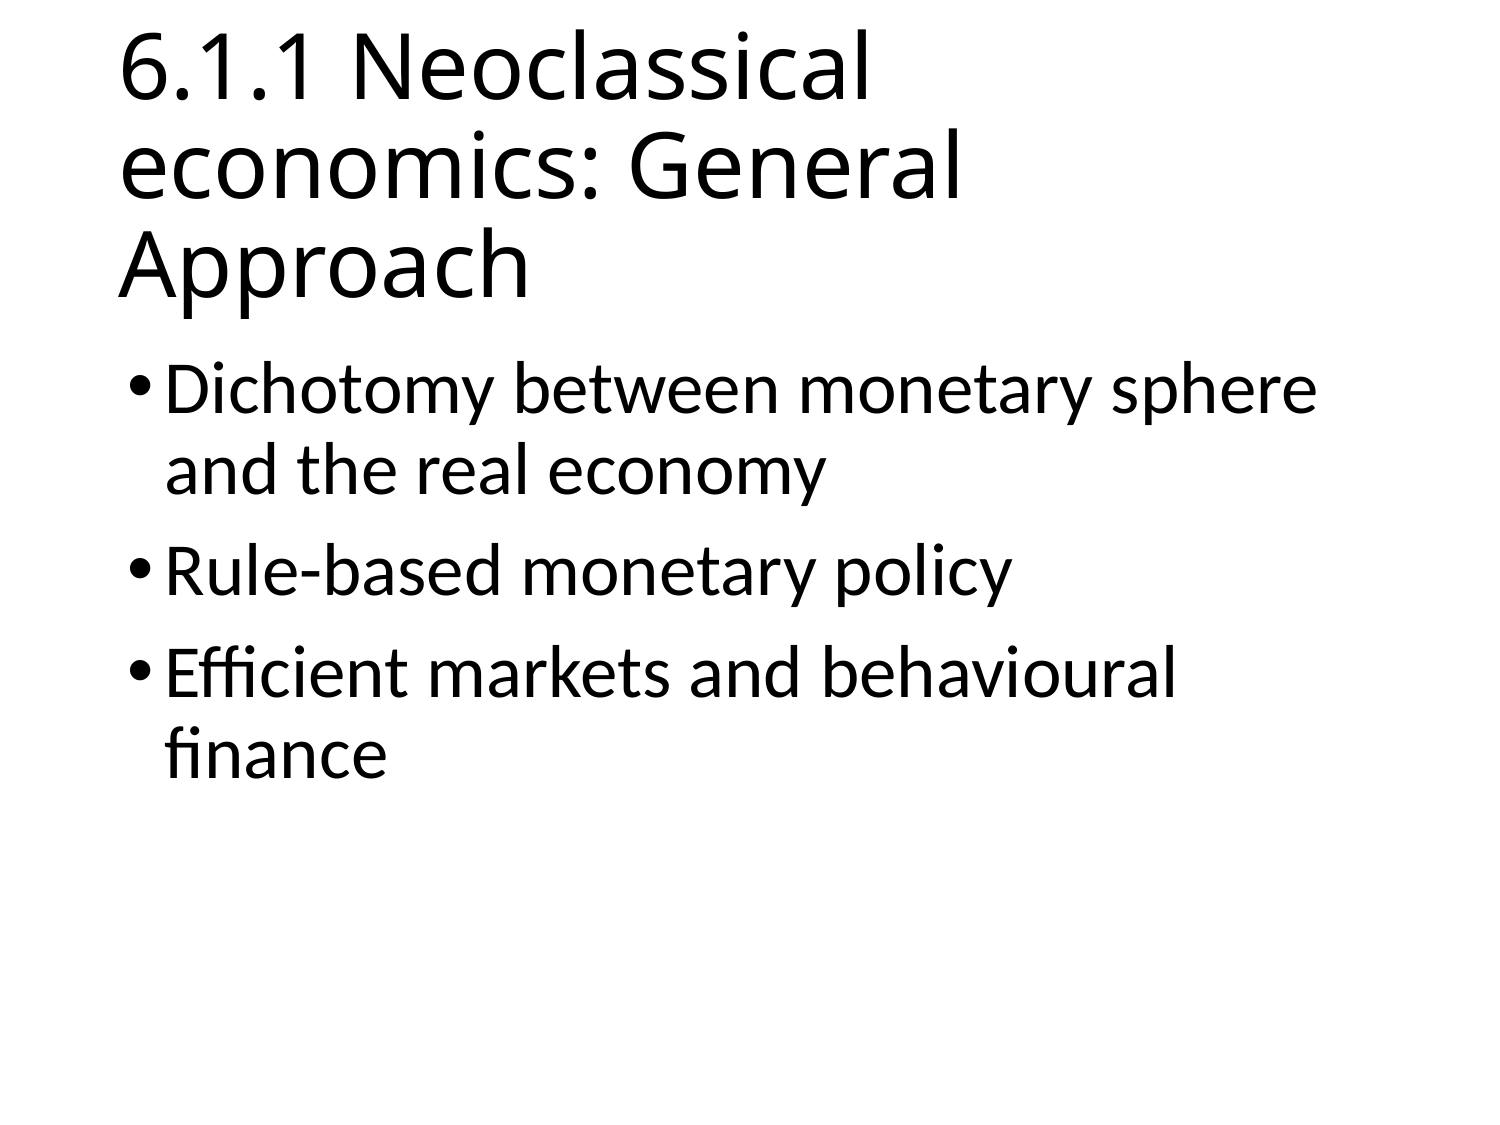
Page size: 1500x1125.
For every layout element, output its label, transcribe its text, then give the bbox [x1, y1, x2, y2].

list Dichotomy between monetary sphere and the real economy Rule-based monetary policy Efficient markets and behavioural finance [112, 340, 1388, 1060]
title 6.1.1 Neoclassical economics: General Approach [103, 59, 1397, 278]
